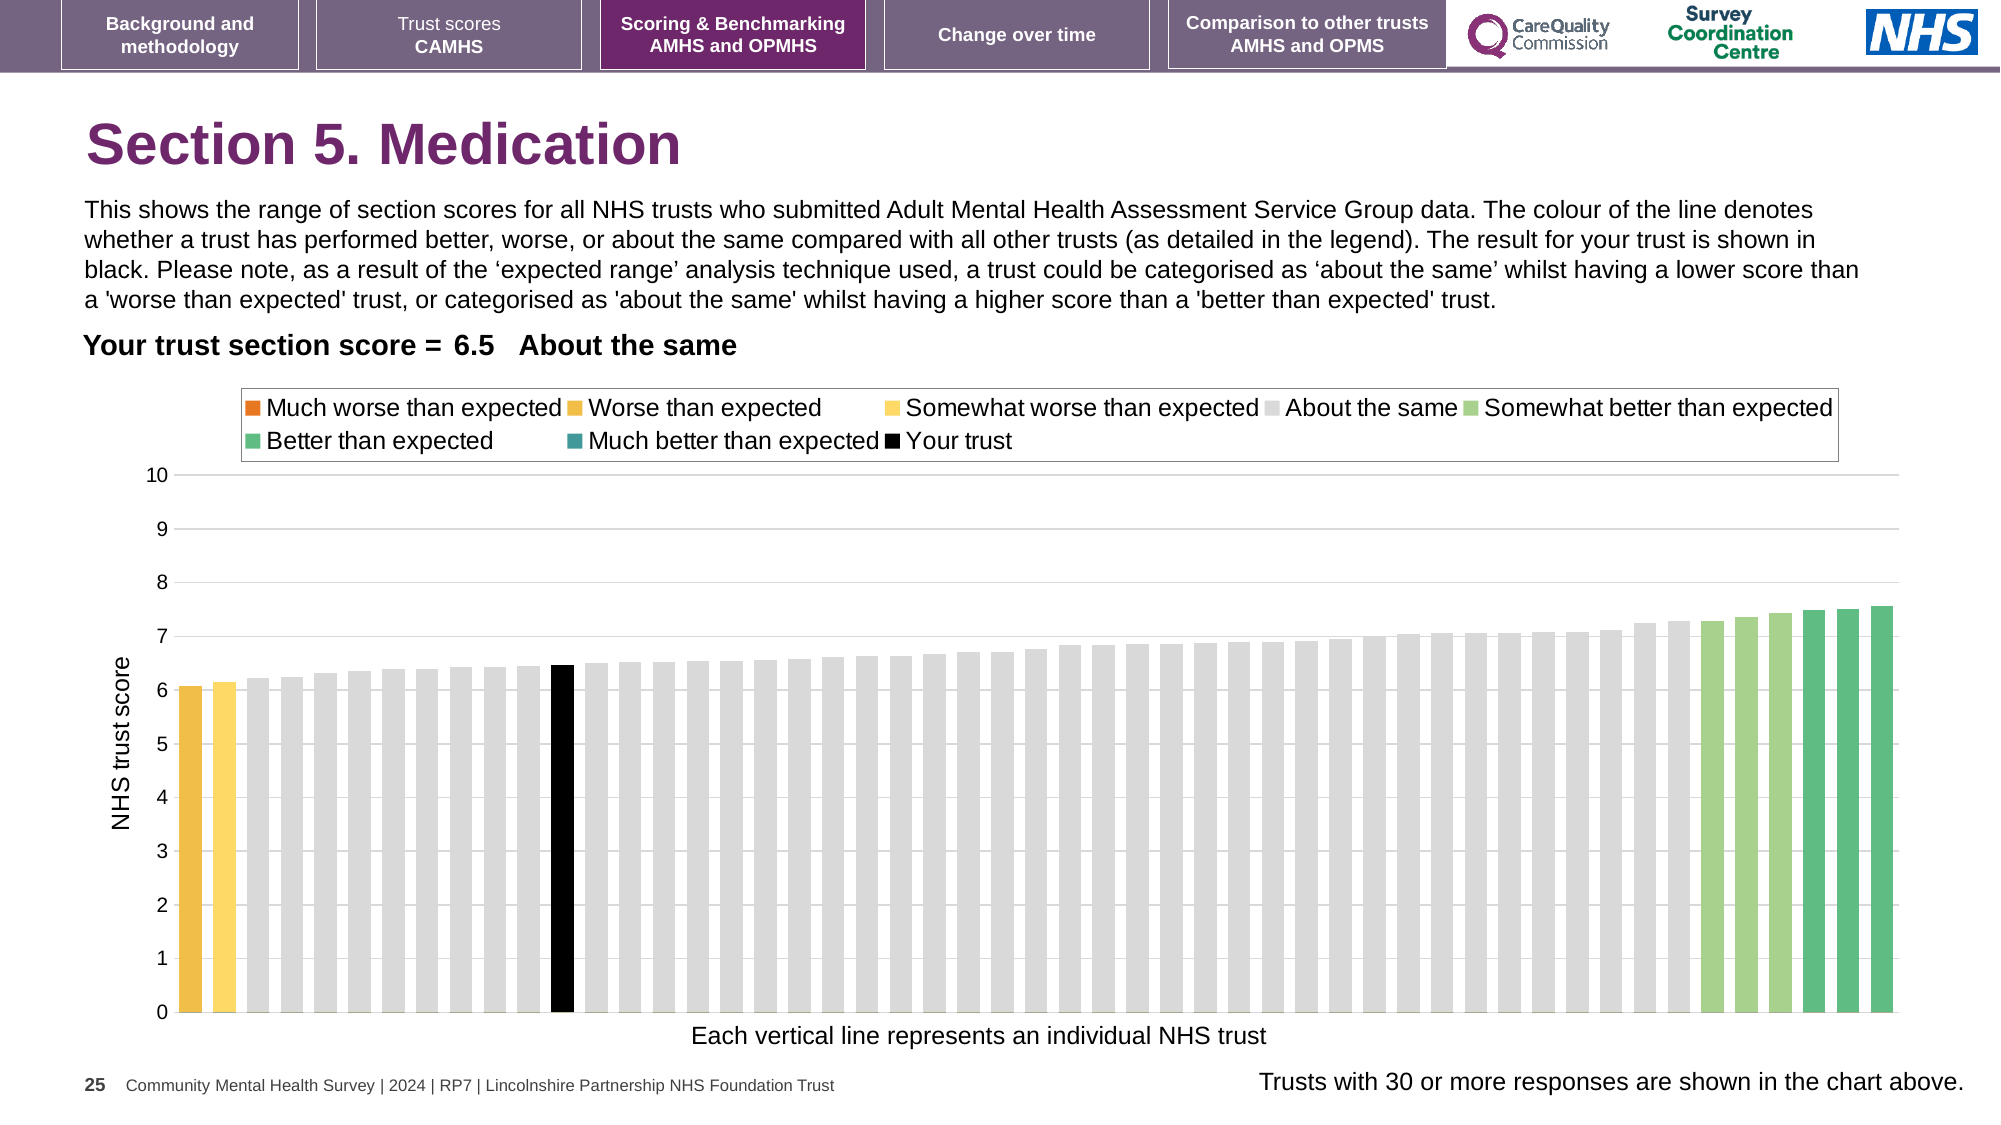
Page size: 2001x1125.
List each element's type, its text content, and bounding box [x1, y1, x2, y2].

table_header 6.5 [448, 323, 518, 369]
text_box 25 [84, 1065, 122, 1125]
table_header Your trust section score = [53, 323, 448, 370]
text_box Section 5. Medication [72, 99, 1502, 185]
picture [1467, 13, 1610, 59]
picture [1666, 3, 1794, 61]
chart [99, 369, 1923, 1036]
text_box Each vertical line represents an individual NHS trust [676, 1036, 1283, 1058]
table_header About the same [518, 323, 1807, 369]
picture [1866, 9, 1978, 55]
text_box This shows the range of section scores for all NHS trusts who submitted Adult Mental Health Assessment Service Group data. The colour of the line denotes whether a trust has performed better, worse, or about the same compared with all other trusts (as detailed in the legend). The result for your trust is shown in black. Please note, as a result of the ‘expected range’ analysis technique used, a trust could be categorised as ‘about the same’ whilst having a lower score than a 'worse than expected' trust, or categorised as 'about the same' whilst having a higher score than a 'better than expected' trust. [69, 186, 1890, 321]
text_box Trusts with 30 or more responses are shown in the chart above. [1244, 1057, 2000, 1103]
